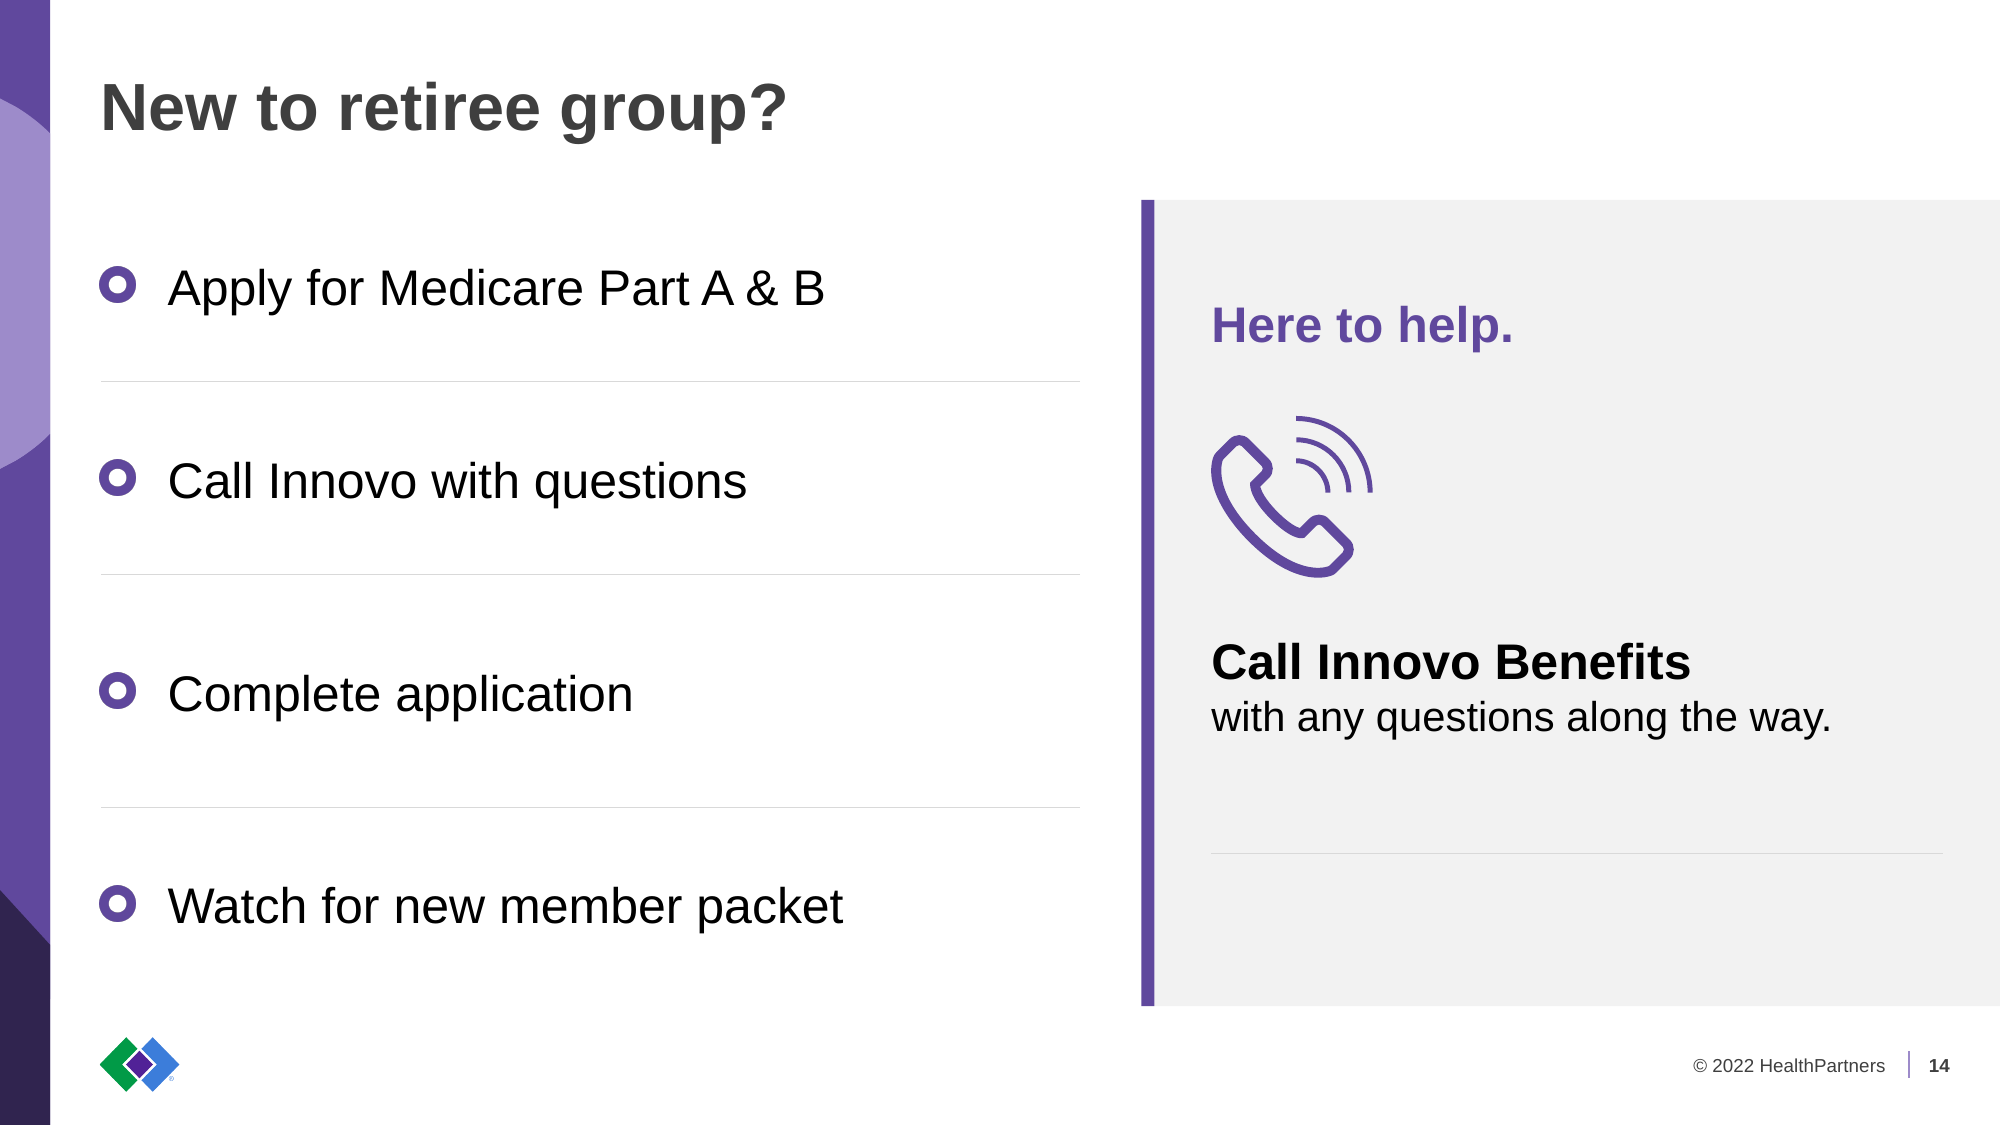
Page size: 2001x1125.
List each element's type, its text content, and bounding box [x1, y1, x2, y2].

text_box Watch for new member packet [167, 866, 1048, 942]
text_box Complete application [167, 653, 1048, 729]
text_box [1211, 284, 1944, 854]
text_box [1155, 199, 2000, 1007]
picture [99, 1037, 182, 1092]
text_box [1140, 199, 1155, 1007]
picture [99, 459, 136, 496]
picture [99, 672, 136, 709]
picture [99, 266, 136, 303]
text_box Apply for Medicare Part A & B [167, 247, 1048, 323]
title New to retiree group? [100, 43, 1814, 174]
text_box Call Innovo with questions [167, 440, 1048, 516]
picture [99, 885, 136, 922]
